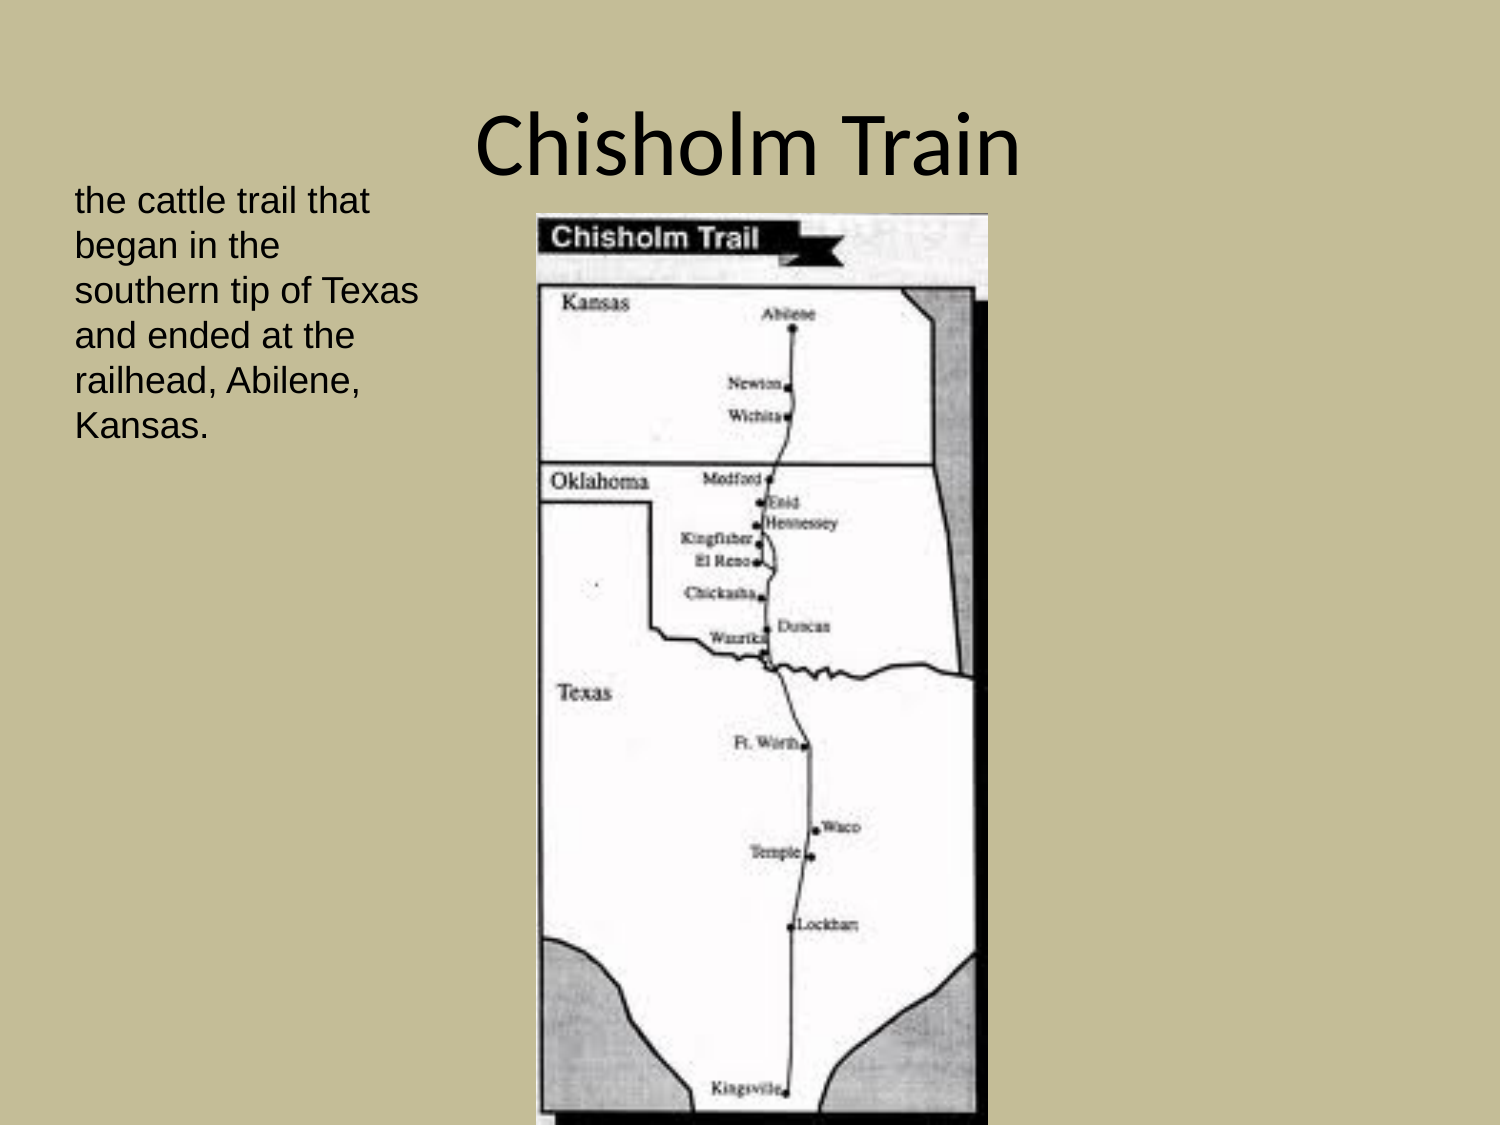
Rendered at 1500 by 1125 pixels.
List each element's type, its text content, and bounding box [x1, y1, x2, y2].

title Chisholm Train [75, 45, 1425, 233]
text_box the cattle trail that began in the southern tip of Texas and ended at the railhead, Abilene, Kansas. [59, 160, 438, 845]
picture [536, 213, 988, 1125]
